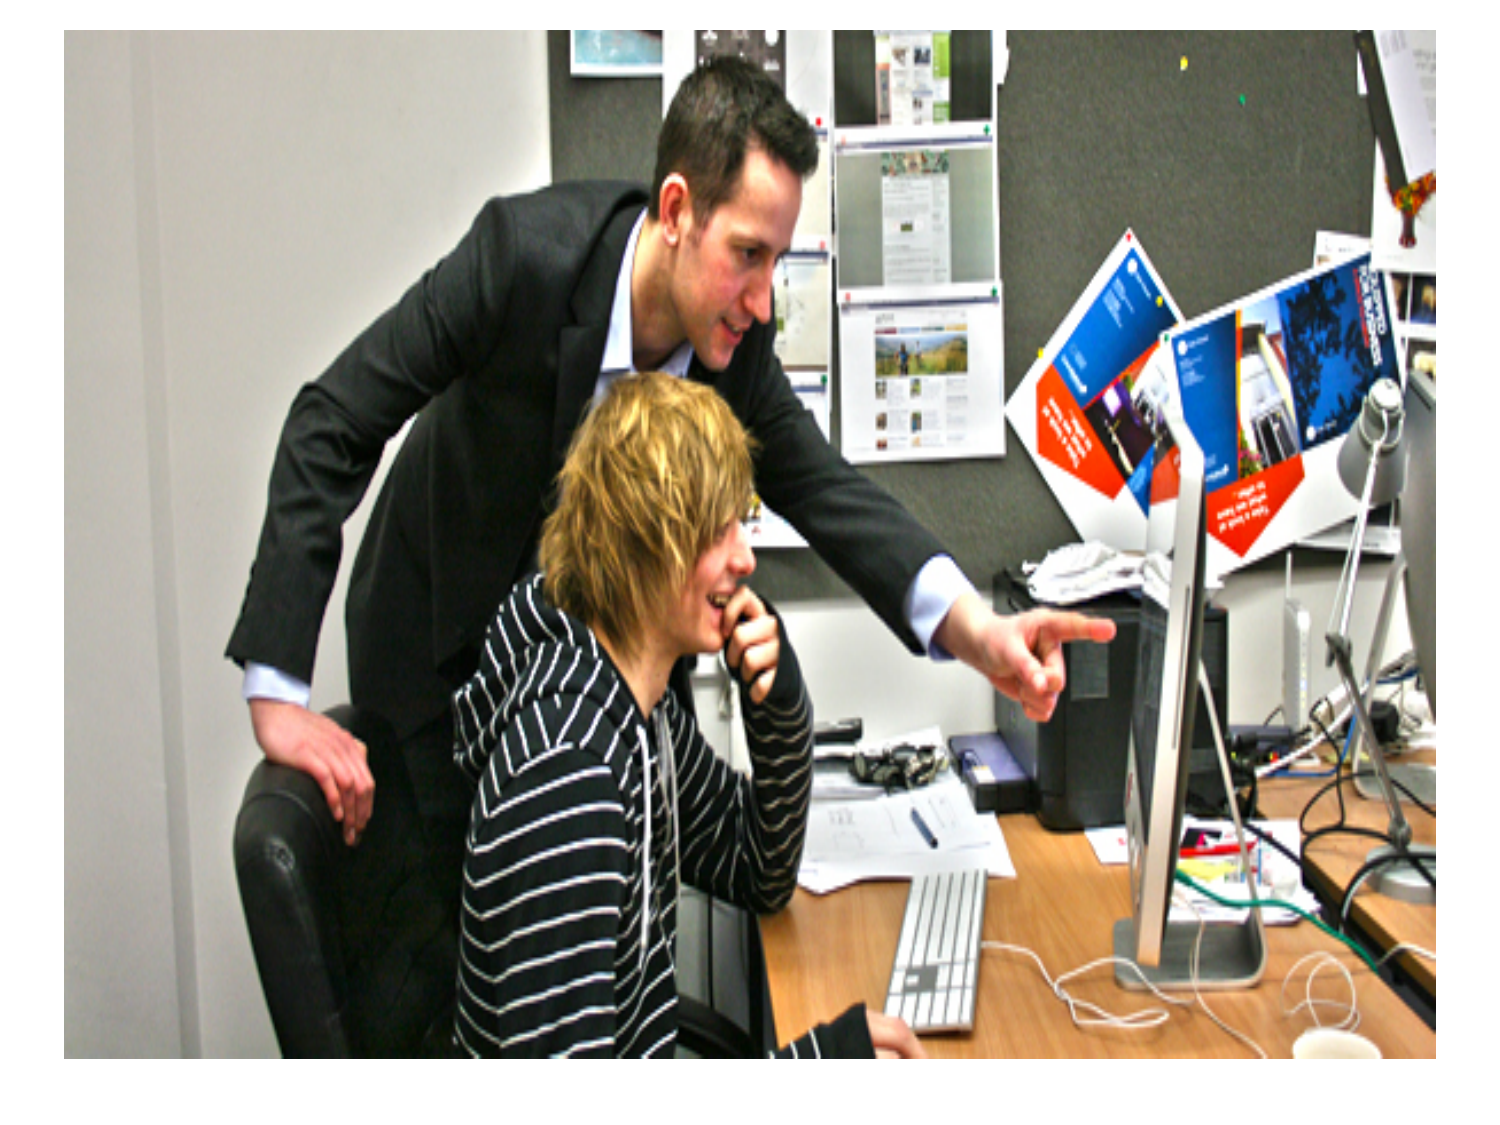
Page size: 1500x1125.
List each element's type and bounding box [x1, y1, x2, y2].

list [64, 30, 1436, 1059]
